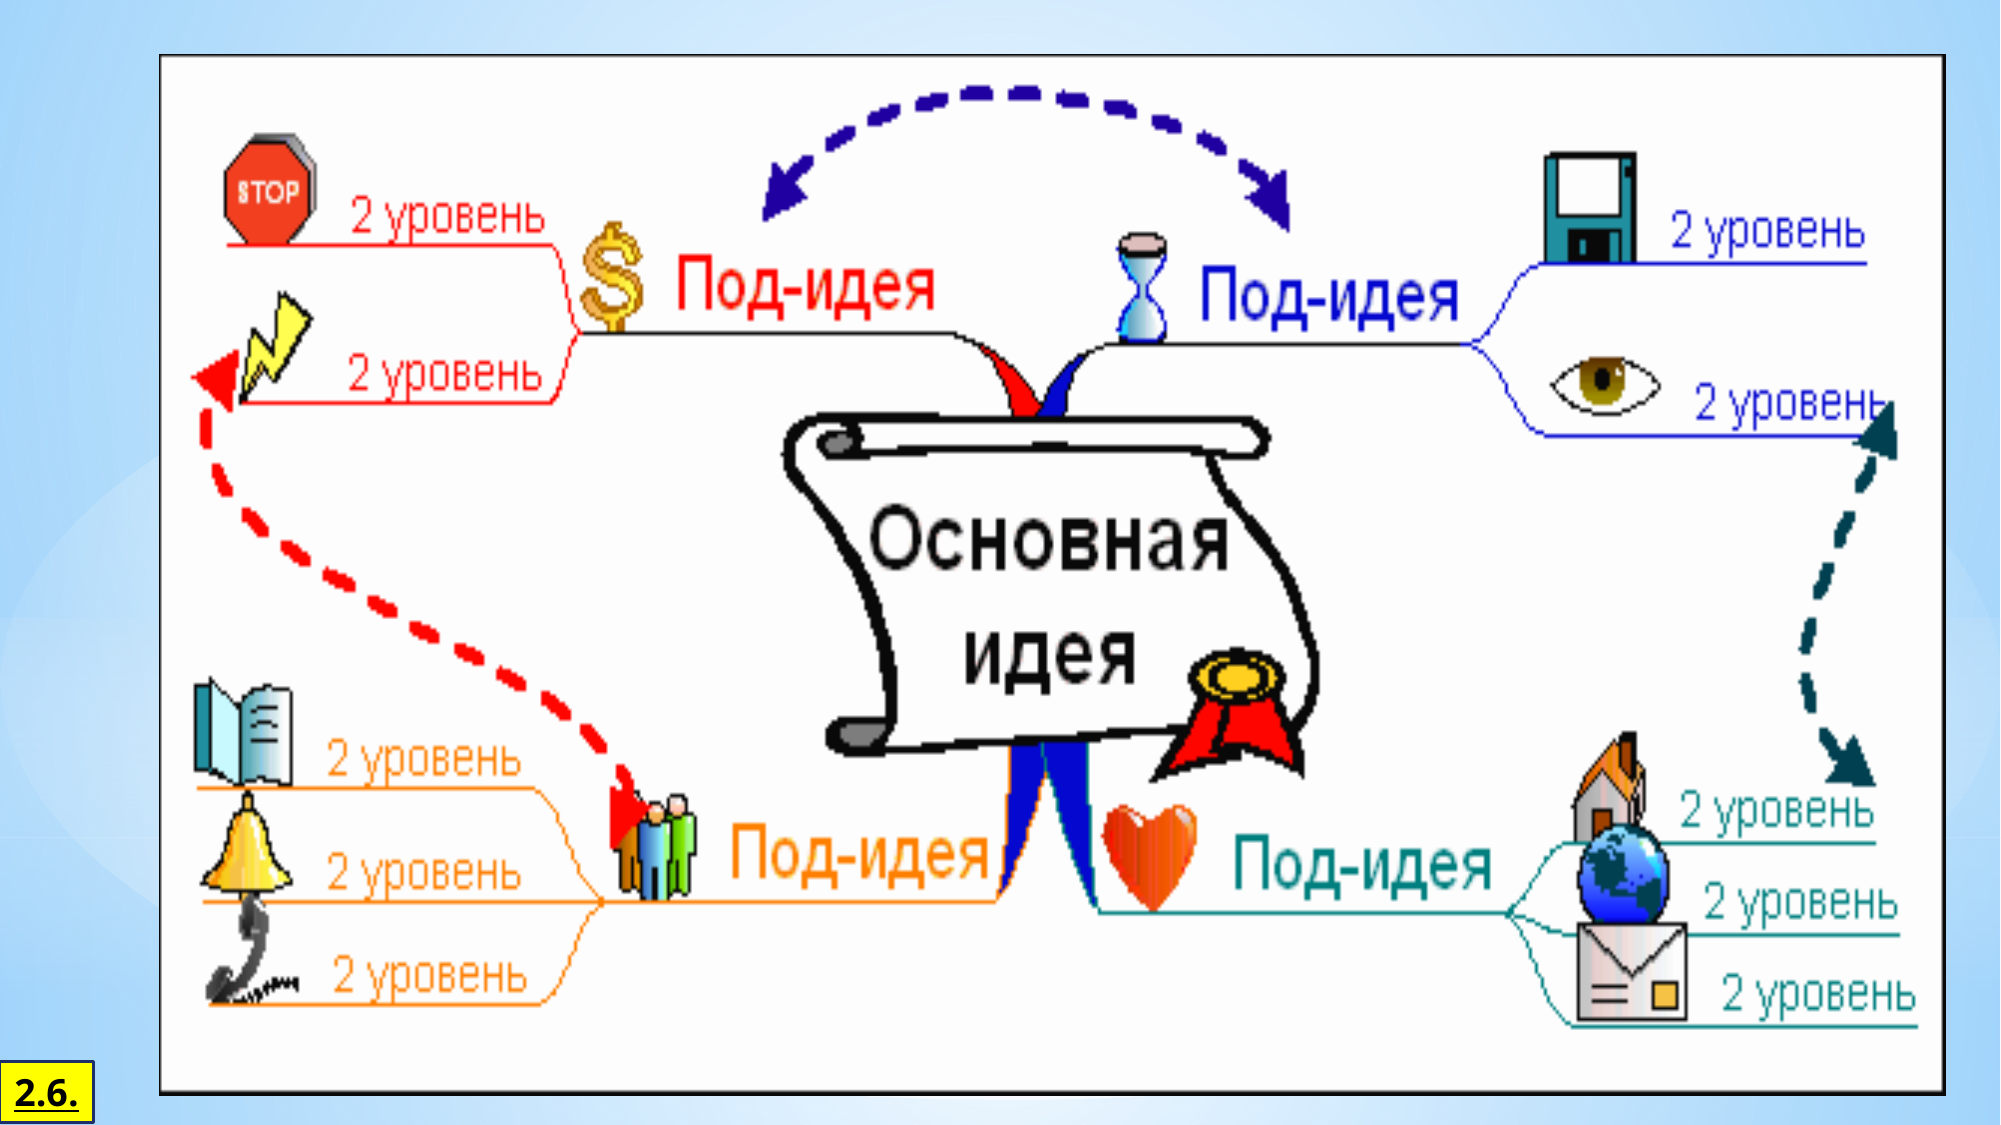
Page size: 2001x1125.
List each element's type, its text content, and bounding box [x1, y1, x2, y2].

text_box 2.6. [0, 1061, 94, 1122]
picture [158, 54, 1946, 1096]
